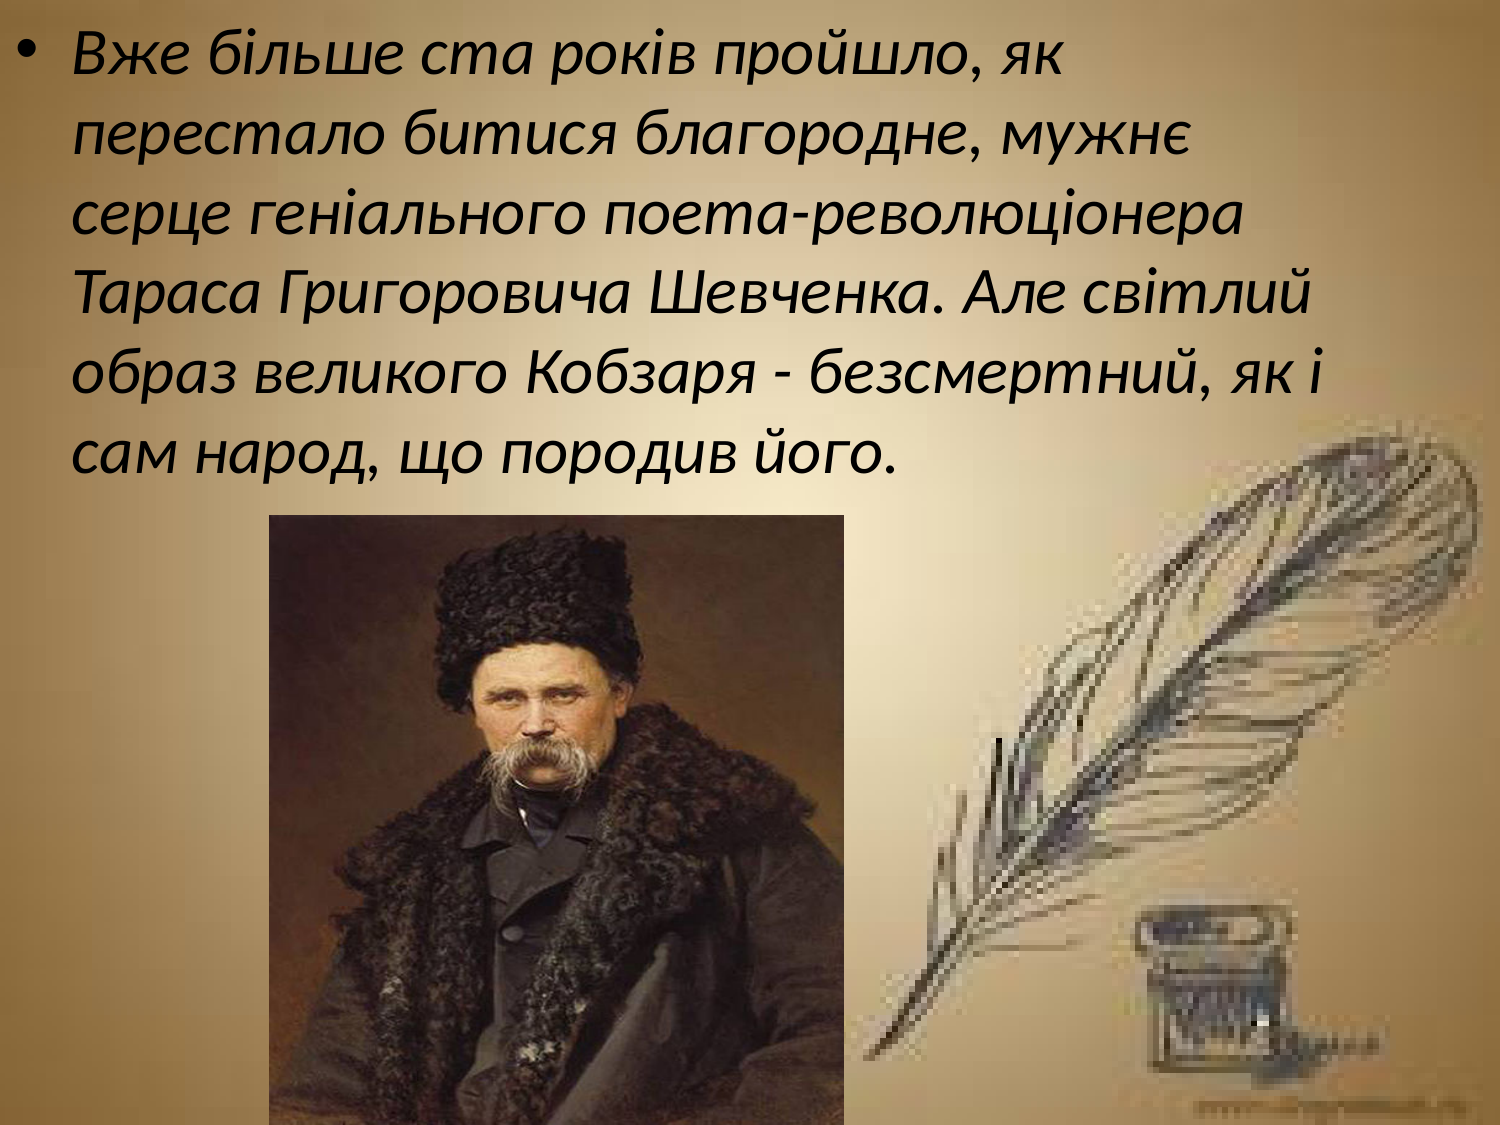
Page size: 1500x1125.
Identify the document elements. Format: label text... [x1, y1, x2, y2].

picture [0, 0, 1500, 1125]
list Вже більше ста років пройшло, як перестало битися благородне, мужнє серце геніального поета-революціонера Тараса Григоровича Шевченка. Але світлий образ великого Кобзаря - безсмертний, як і сам народ, що породив його. [0, 0, 1350, 743]
